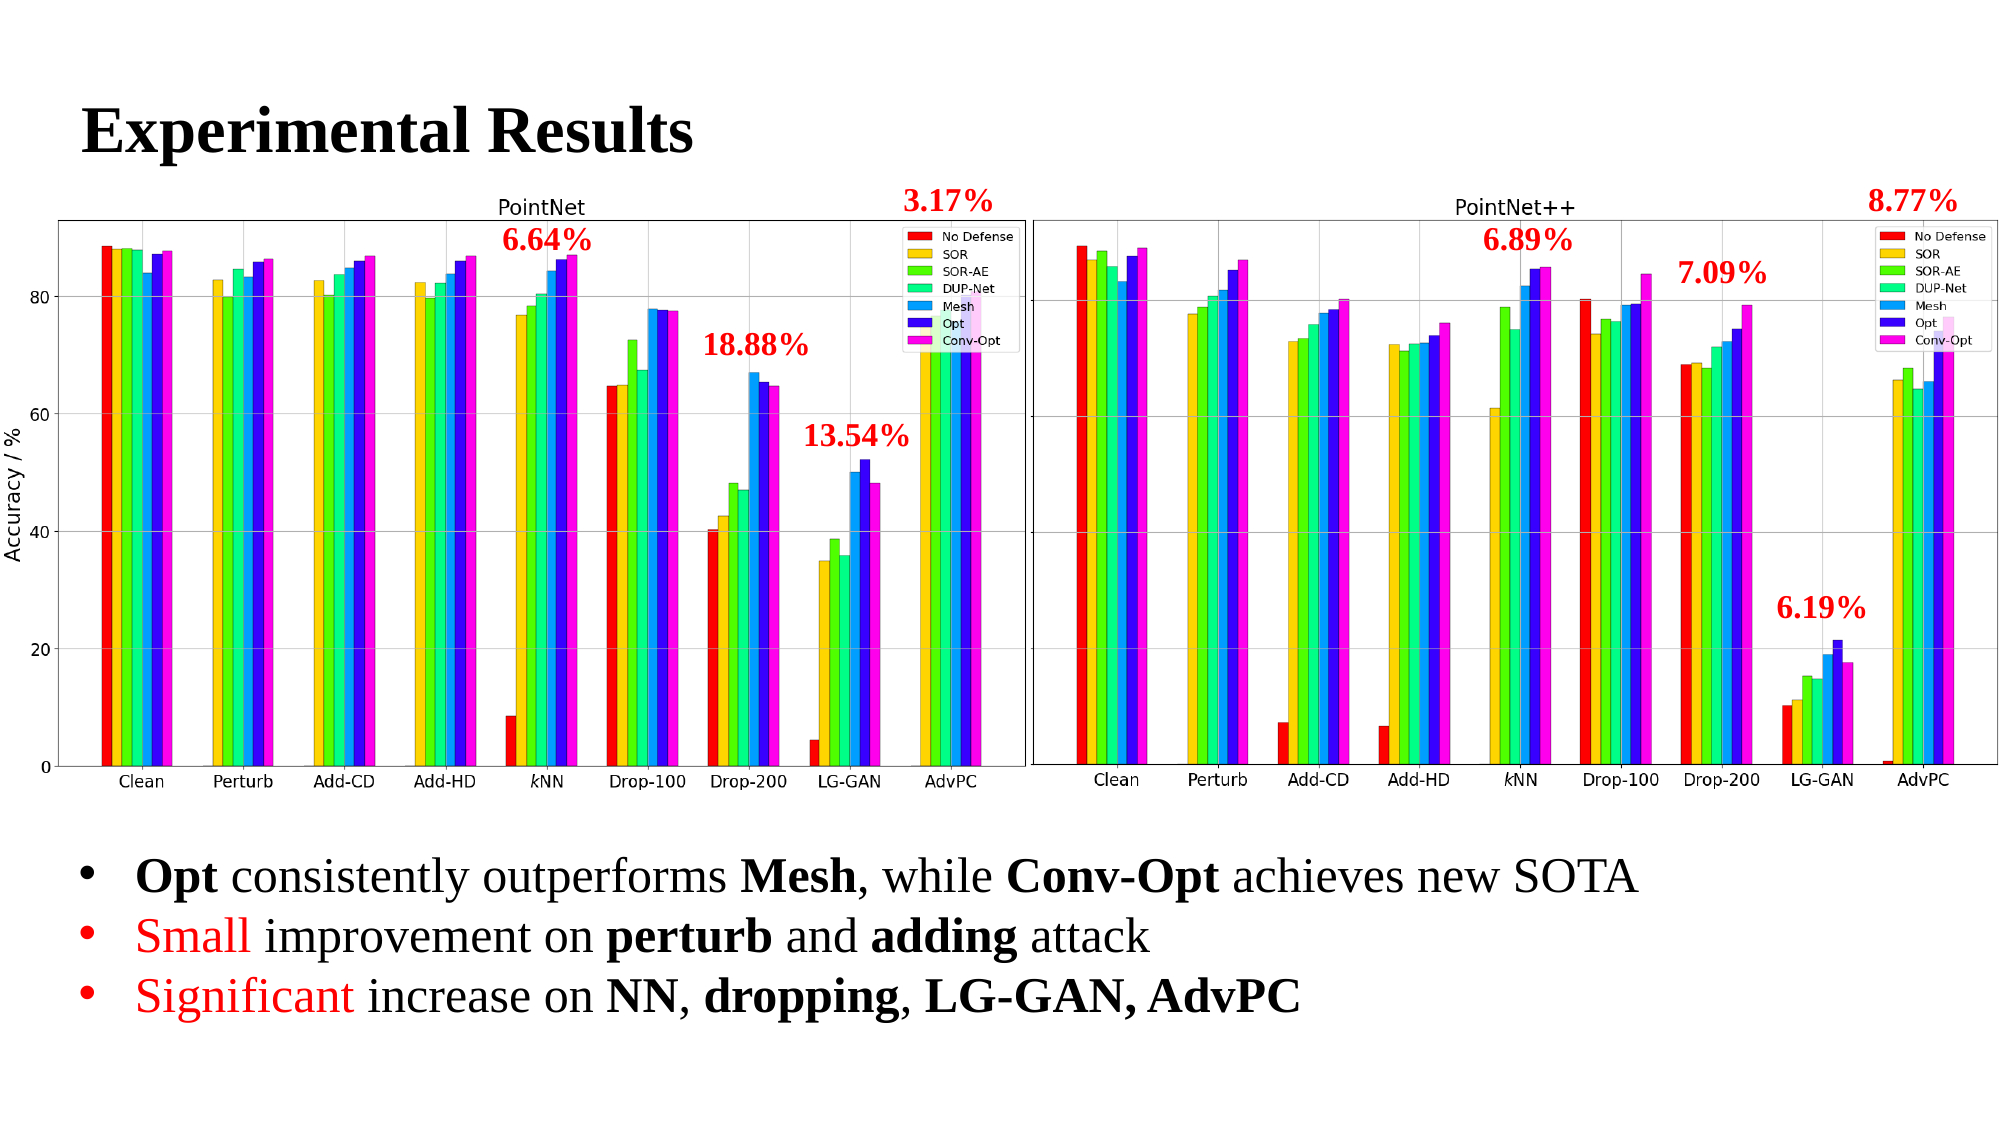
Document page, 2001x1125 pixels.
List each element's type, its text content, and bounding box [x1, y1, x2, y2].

text_box 8.77% [1838, 171, 1990, 195]
picture [1030, 195, 2000, 789]
picture [1, 196, 1027, 790]
text_box Experimental Results [66, 78, 711, 174]
text_box 3.17% [873, 171, 1026, 196]
